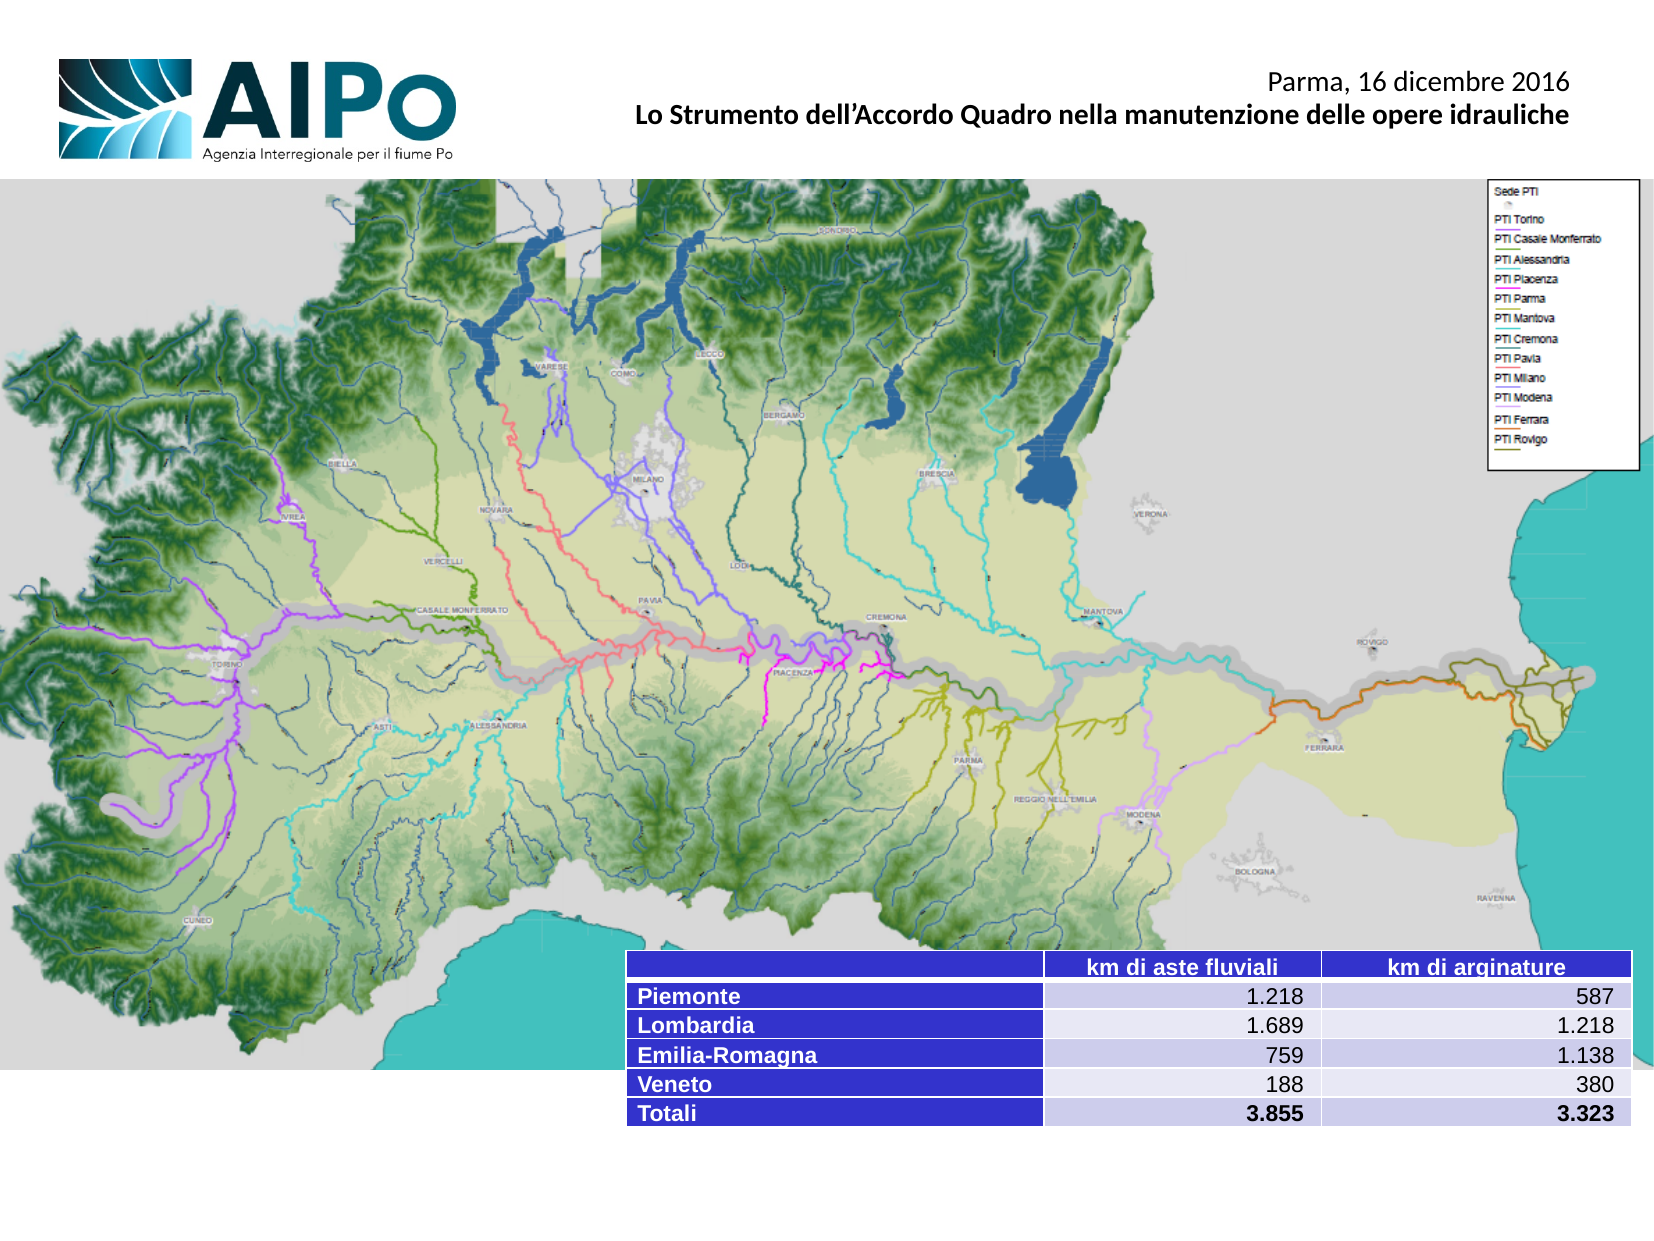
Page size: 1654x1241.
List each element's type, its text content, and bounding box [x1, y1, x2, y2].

table_cell 3.855 [1045, 1098, 1321, 1126]
title Parma, 16 dicembre 2016 Lo Strumento dell’Accordo Quadro nella manutenzione delle opere idrauliche [82, 56, 1571, 177]
picture [403, 86, 442, 129]
table_cell 188 [1045, 1079, 1321, 1096]
table_cell 380 [1322, 1079, 1631, 1096]
table_cell Totali [627, 1098, 1043, 1126]
table_cell Veneto [627, 1079, 1043, 1096]
picture [58, 58, 456, 162]
picture [0, 179, 1654, 1071]
table_cell 3.323 [1322, 1098, 1631, 1126]
